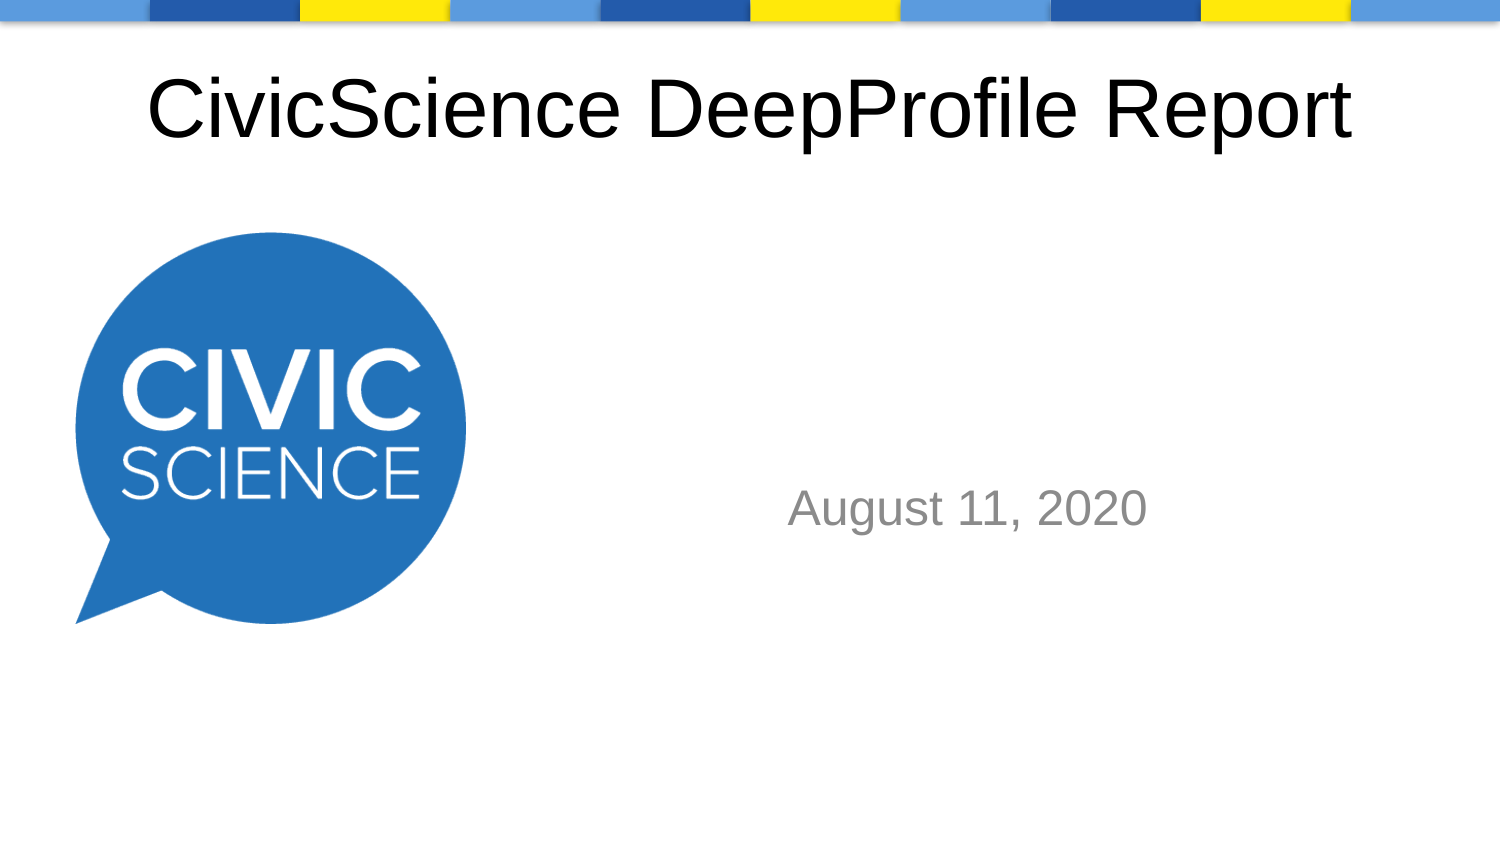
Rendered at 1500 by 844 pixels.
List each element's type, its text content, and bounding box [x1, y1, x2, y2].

title CivicScience DeepProfile Report [75, 33, 1425, 175]
picture [75, 232, 466, 624]
subtitle August 11, 2020 [548, 468, 1388, 560]
